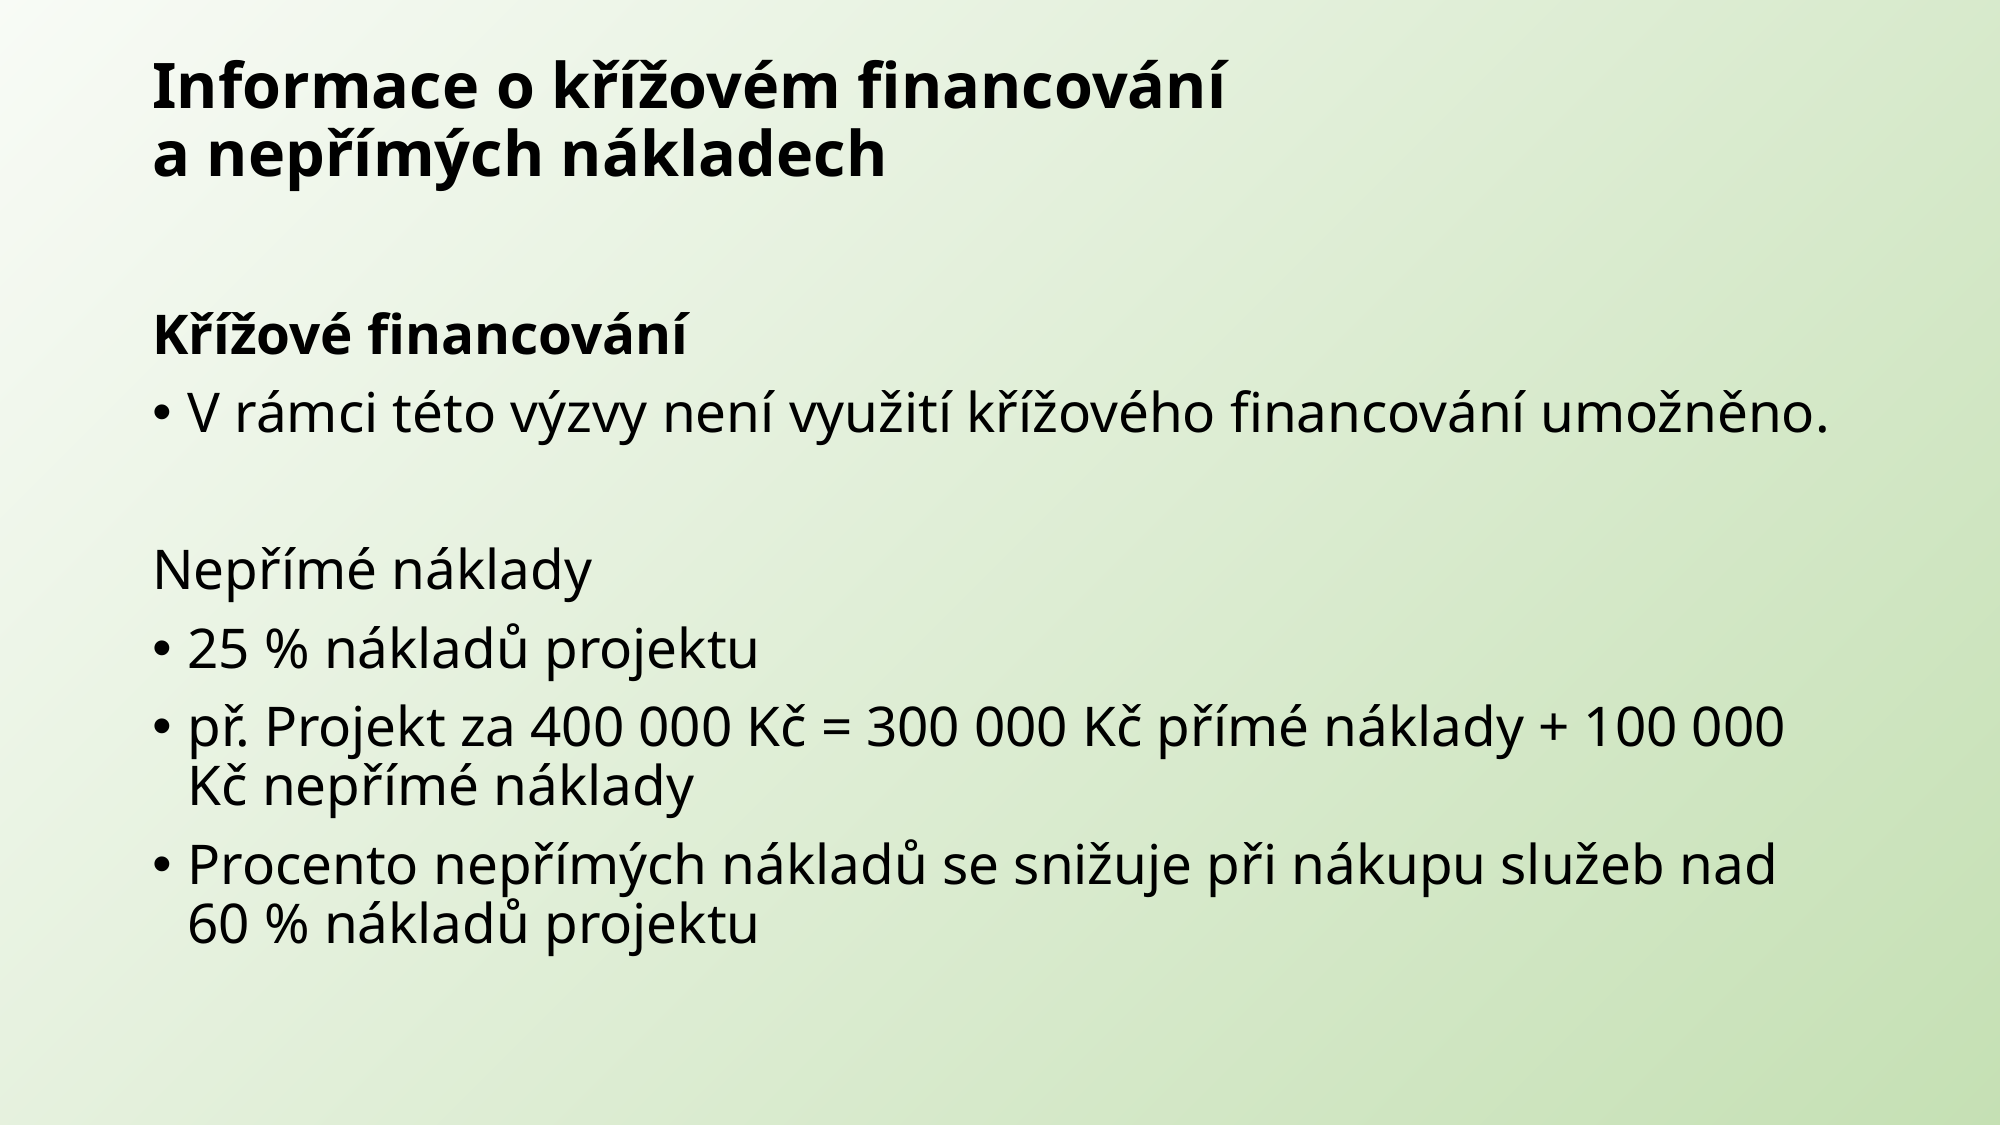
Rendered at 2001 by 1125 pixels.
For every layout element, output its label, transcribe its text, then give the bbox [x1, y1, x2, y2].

list Křížové financování V rámci této výzvy není využití křížového financování umožněno. Nepřímé náklady 25 % nákladů projektu př. Projekt za 400 000 Kč = 300 000 Kč přímé náklady + 100 000 Kč nepřímé náklady Procento nepřímých nákladů se snižuje při nákupu služeb nad 60 % nákladů projektu [137, 299, 1863, 1014]
title Informace o křížovém financování a nepřímých nákladech [137, 46, 1863, 278]
